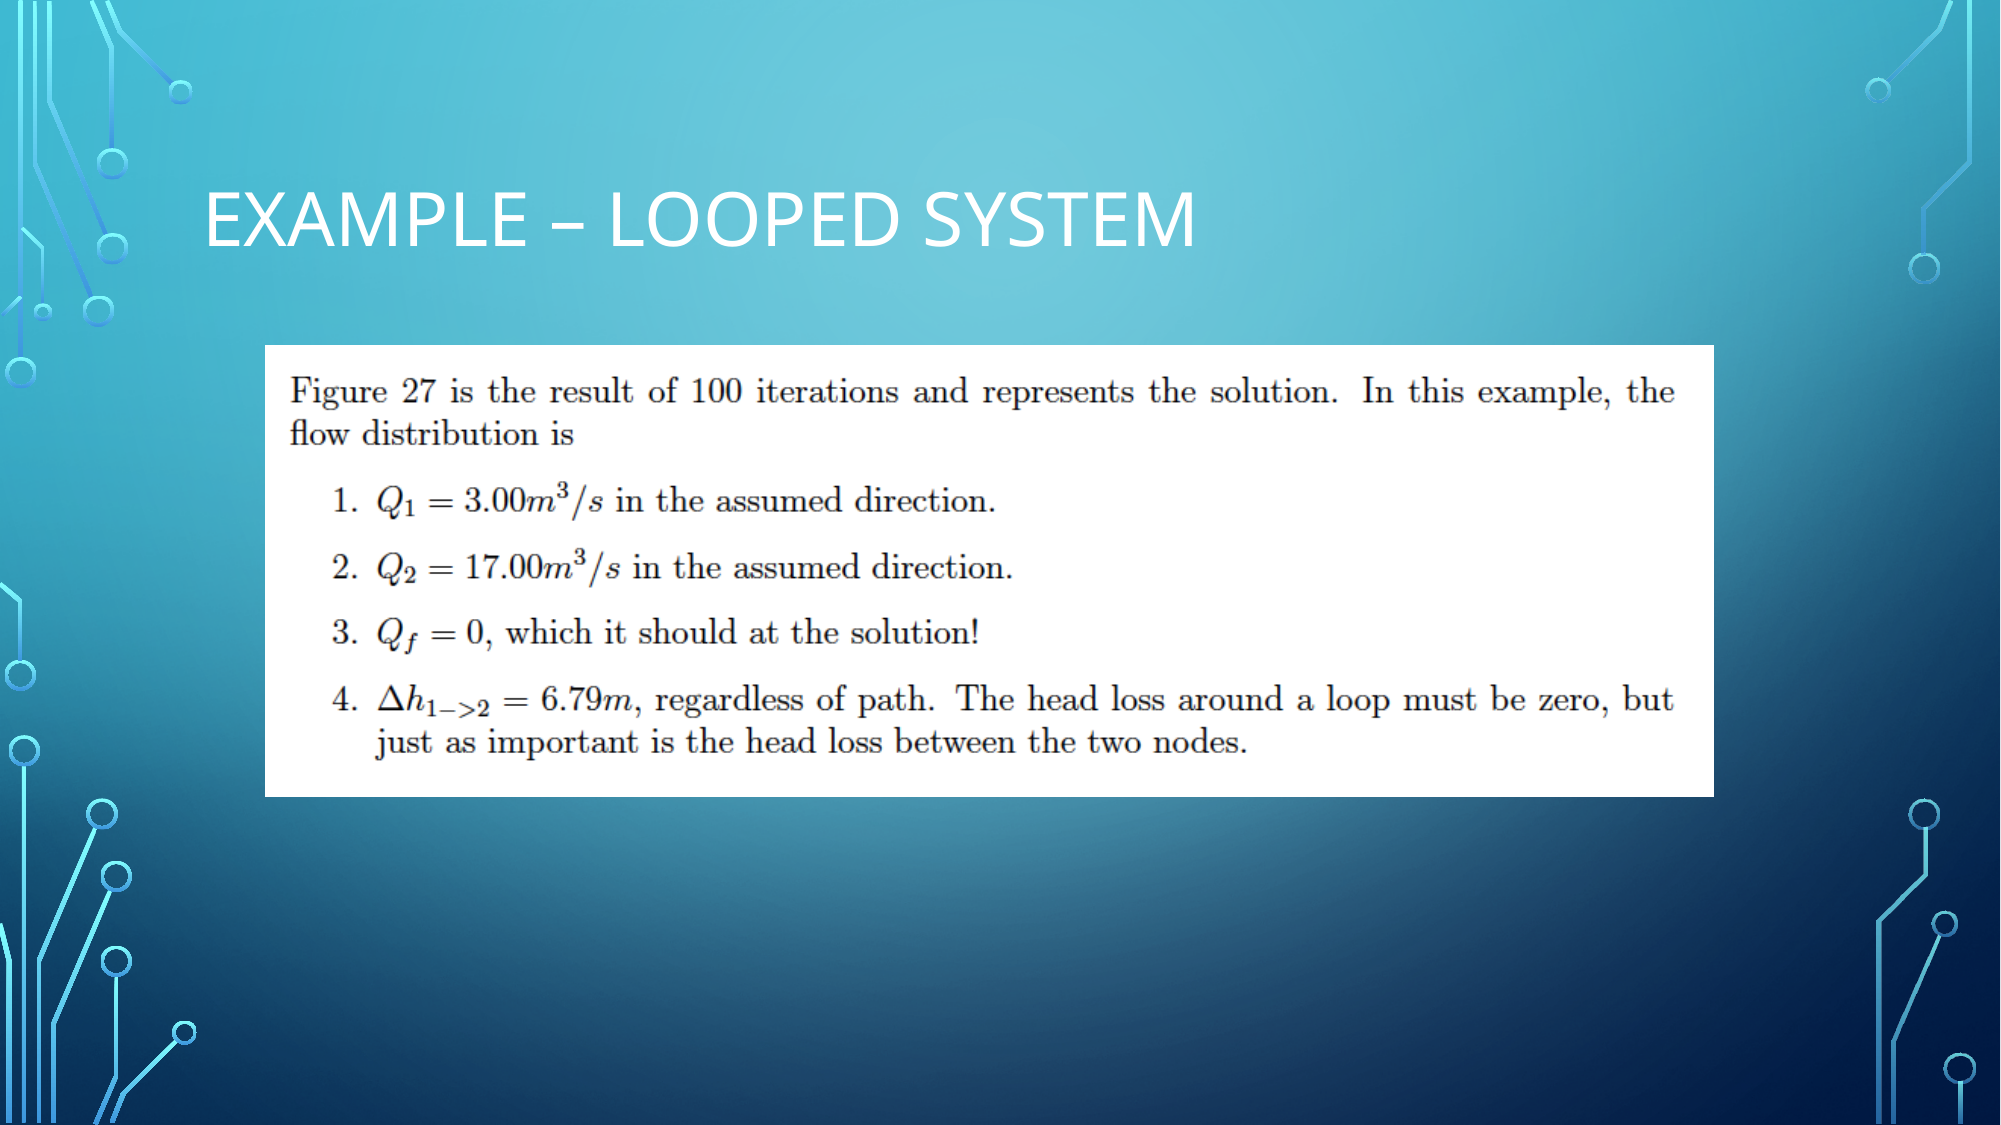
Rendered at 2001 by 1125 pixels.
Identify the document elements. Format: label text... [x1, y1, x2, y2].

picture [265, 344, 1714, 797]
title Example – looped system [187, 101, 1813, 344]
